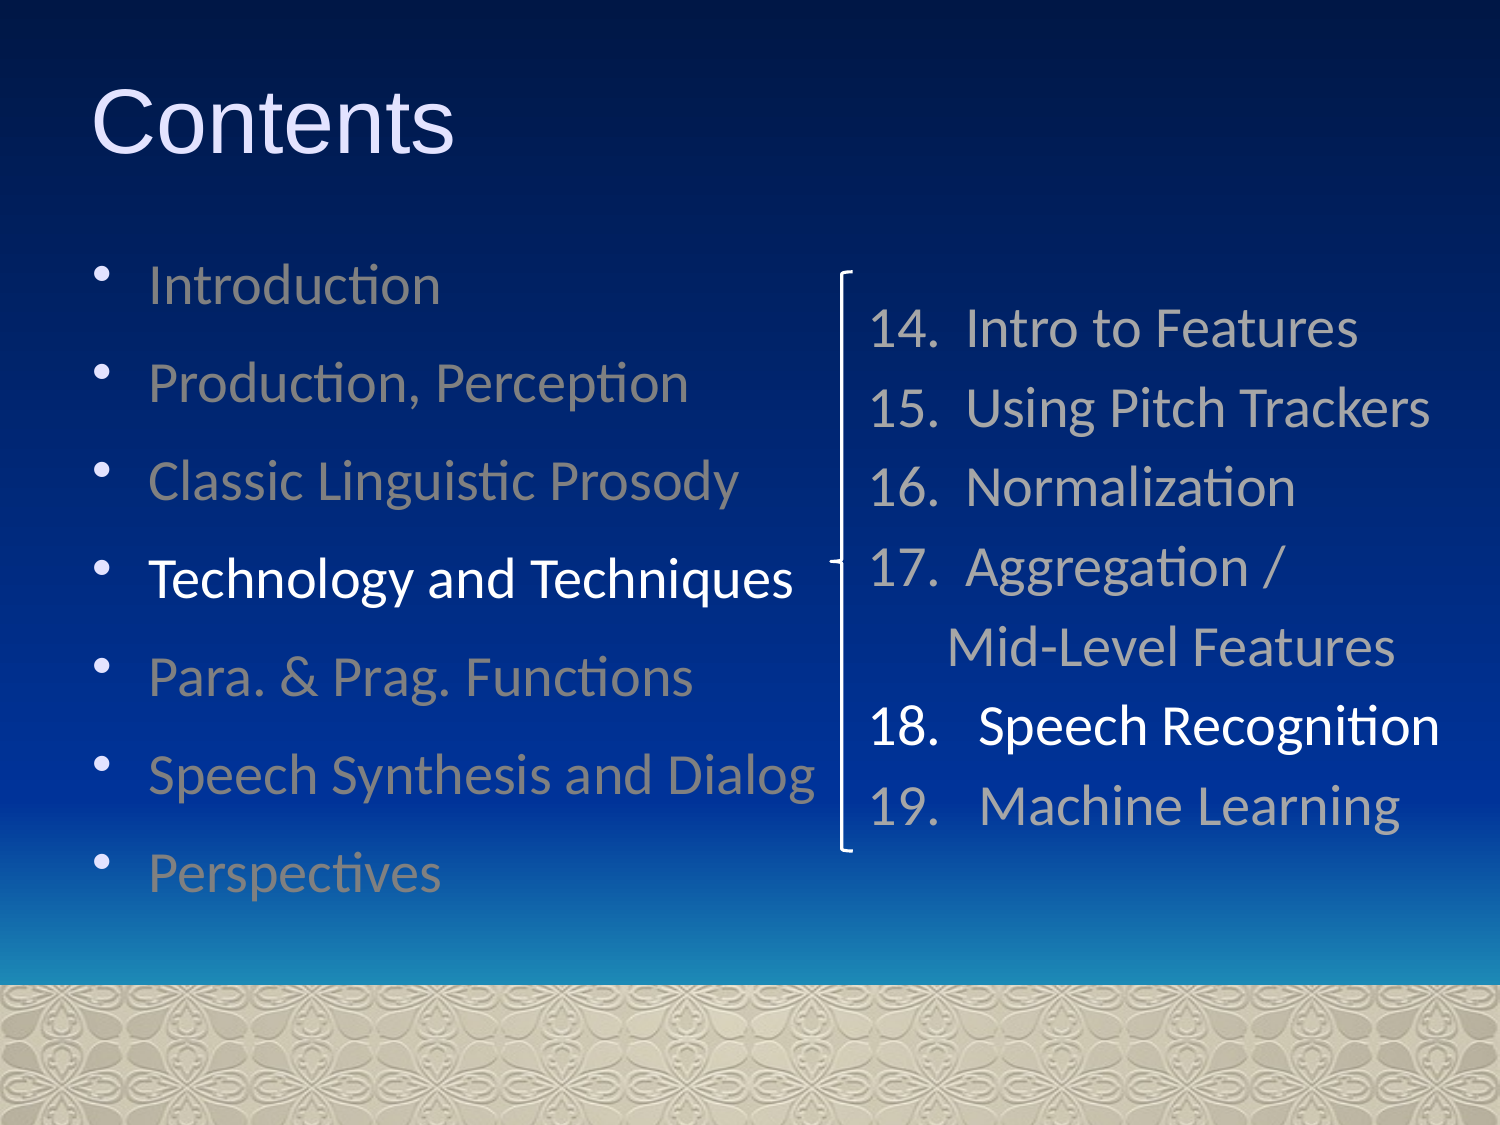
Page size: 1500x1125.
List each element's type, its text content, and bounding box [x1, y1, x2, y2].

text_box Intro to Features Using Pitch Trackers Normalization Aggregation / Mid-Level Features Speech Recognition Machine Learning [852, 271, 1500, 845]
title Contents [74, 27, 714, 206]
text_box [830, 271, 853, 852]
list Introduction Production, Perception Classic Linguistic Prosody Technology and Techniques Para. & Prag. Functions Speech Synthesis and Dialog Perspectives [76, 210, 1128, 877]
picture [0, 985, 1500, 1125]
